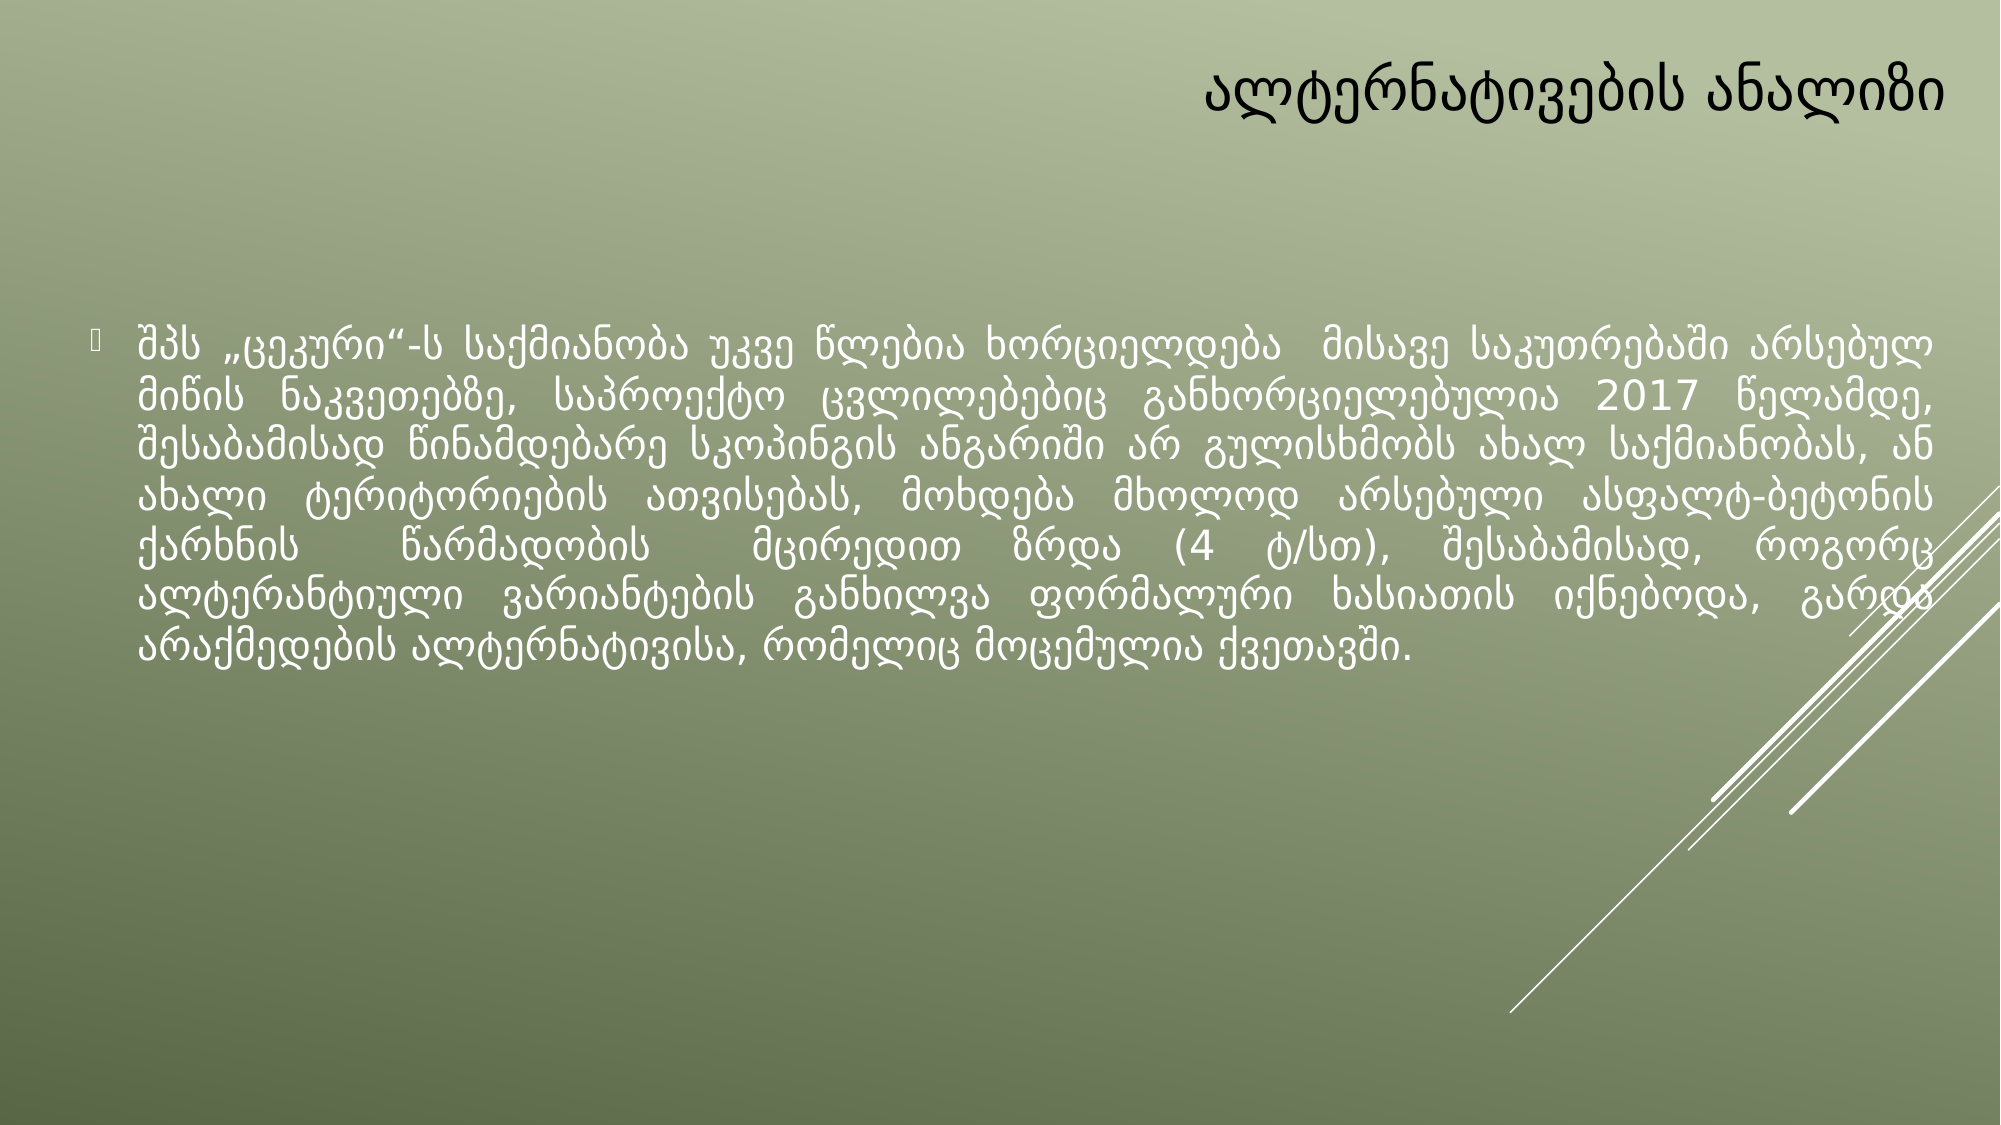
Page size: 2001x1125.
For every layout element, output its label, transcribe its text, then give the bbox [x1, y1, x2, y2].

title ალტერნატივების ანალიზი [1188, 40, 1983, 135]
list შპს „ცეკური“-ს საქმიანობა უკვე წლებია ხორციელდება მისავე საკუთრებაში არსებულ მიწის ნაკვეთებზე, საპროექტო ცვლილებებიც განხორციელებულია 2017 წელამდე, შესაბამისად წინამდებარე სკოპინგის ანგარიში არ გულისხმობს ახალ საქმიანობას, ან ახალი ტერიტორიების ათვისებას, მოხდება მხოლოდ არსებული ასფალტ-ბეტონის ქარხნის წარმადობის მცირედით ზრდა (4 ტ/სთ), შესაბამისად, როგორც ალტერანტიული ვარიანტების განხილვა ფორმალური ხასიათის იქნებოდა, გარდა არაქმედების ალტერნატივისა, რომელიც მოცემულია ქვეთავში. [75, 196, 1950, 790]
